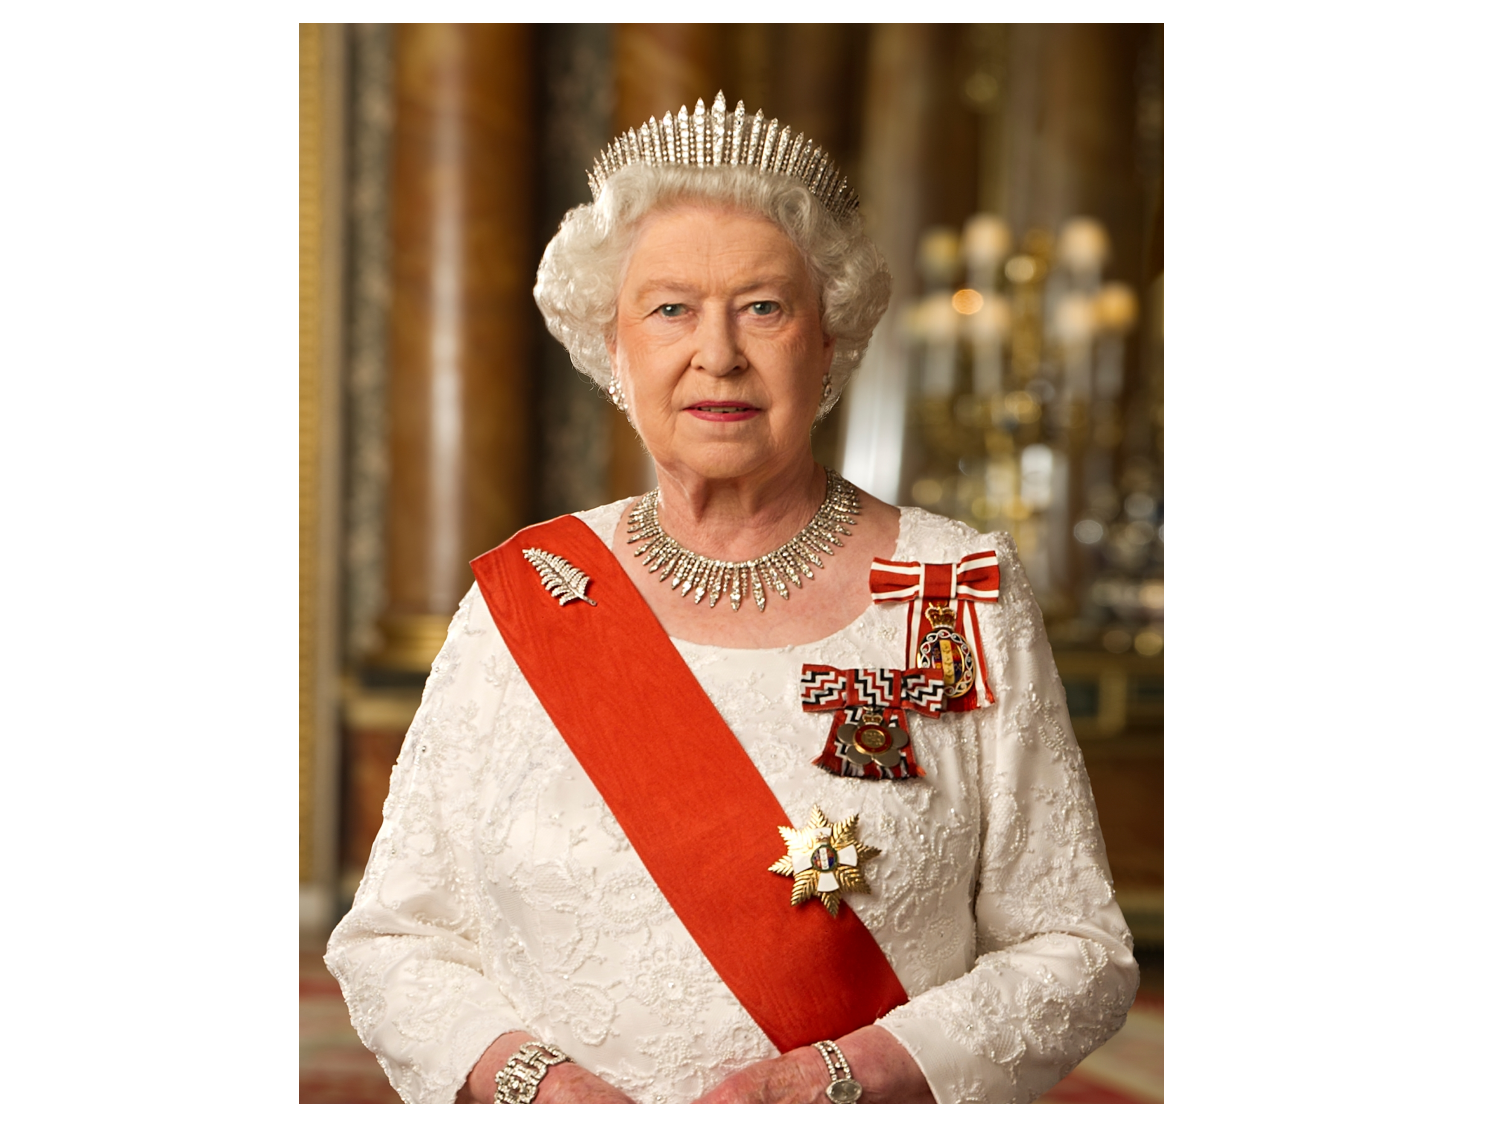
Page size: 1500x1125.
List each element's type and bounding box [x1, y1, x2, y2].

picture [298, 23, 1164, 1104]
